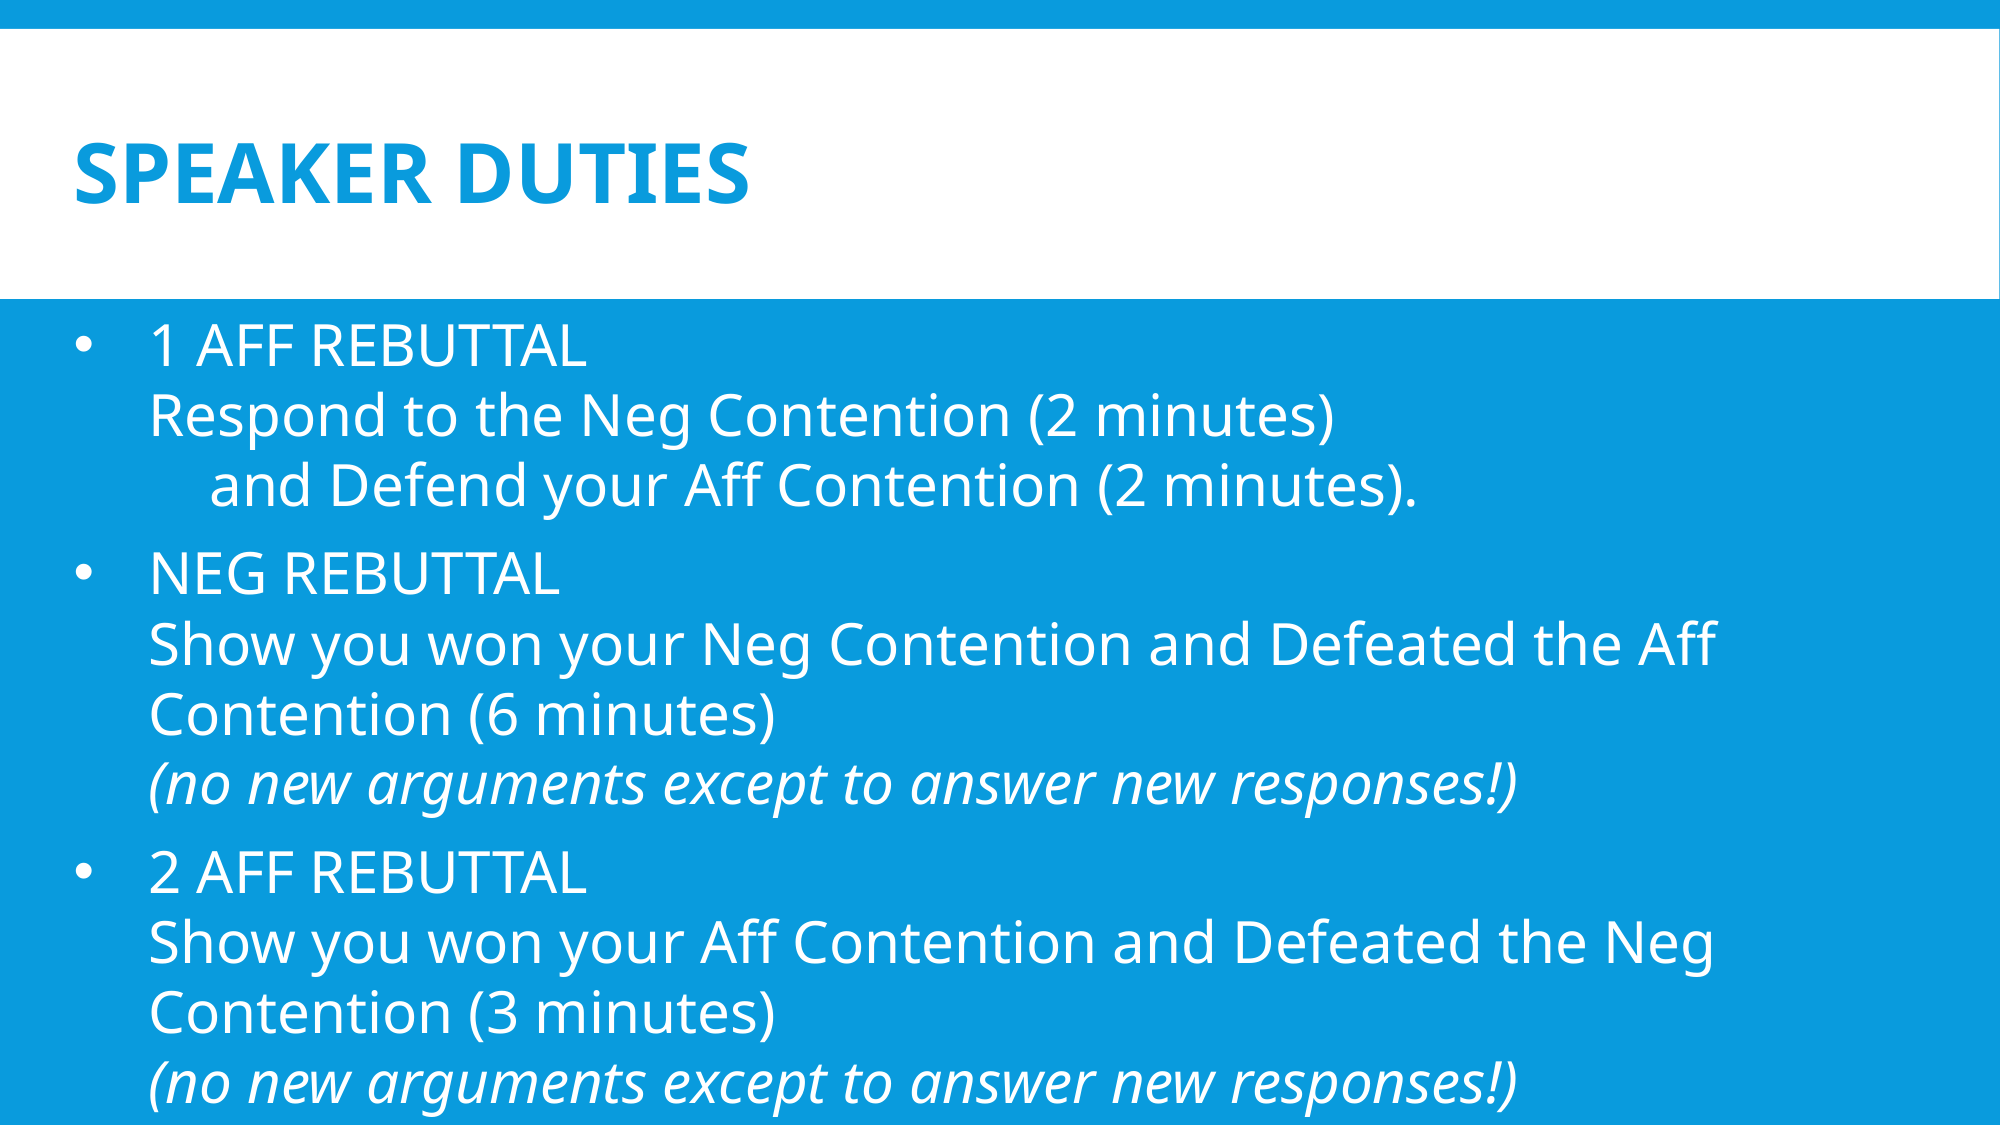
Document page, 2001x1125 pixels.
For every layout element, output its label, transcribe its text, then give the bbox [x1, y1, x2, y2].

text_box 1 AFF REBUTTAL Respond to the Neg Contention (2 minutes) and Defend your Aff Contention (2 minutes). NEG REBUTTAL Show you won your Neg Contention and Defeated the Aff Contention (6 minutes) (no new arguments except to answer new responses!) 2 AFF REBUTTAL Show you won your Aff Contention and Defeated the Neg Contention (3 minutes) (no new arguments except to answer new responses!) [58, 300, 1943, 1123]
title SPEAKER DUTIES [58, 46, 1943, 295]
